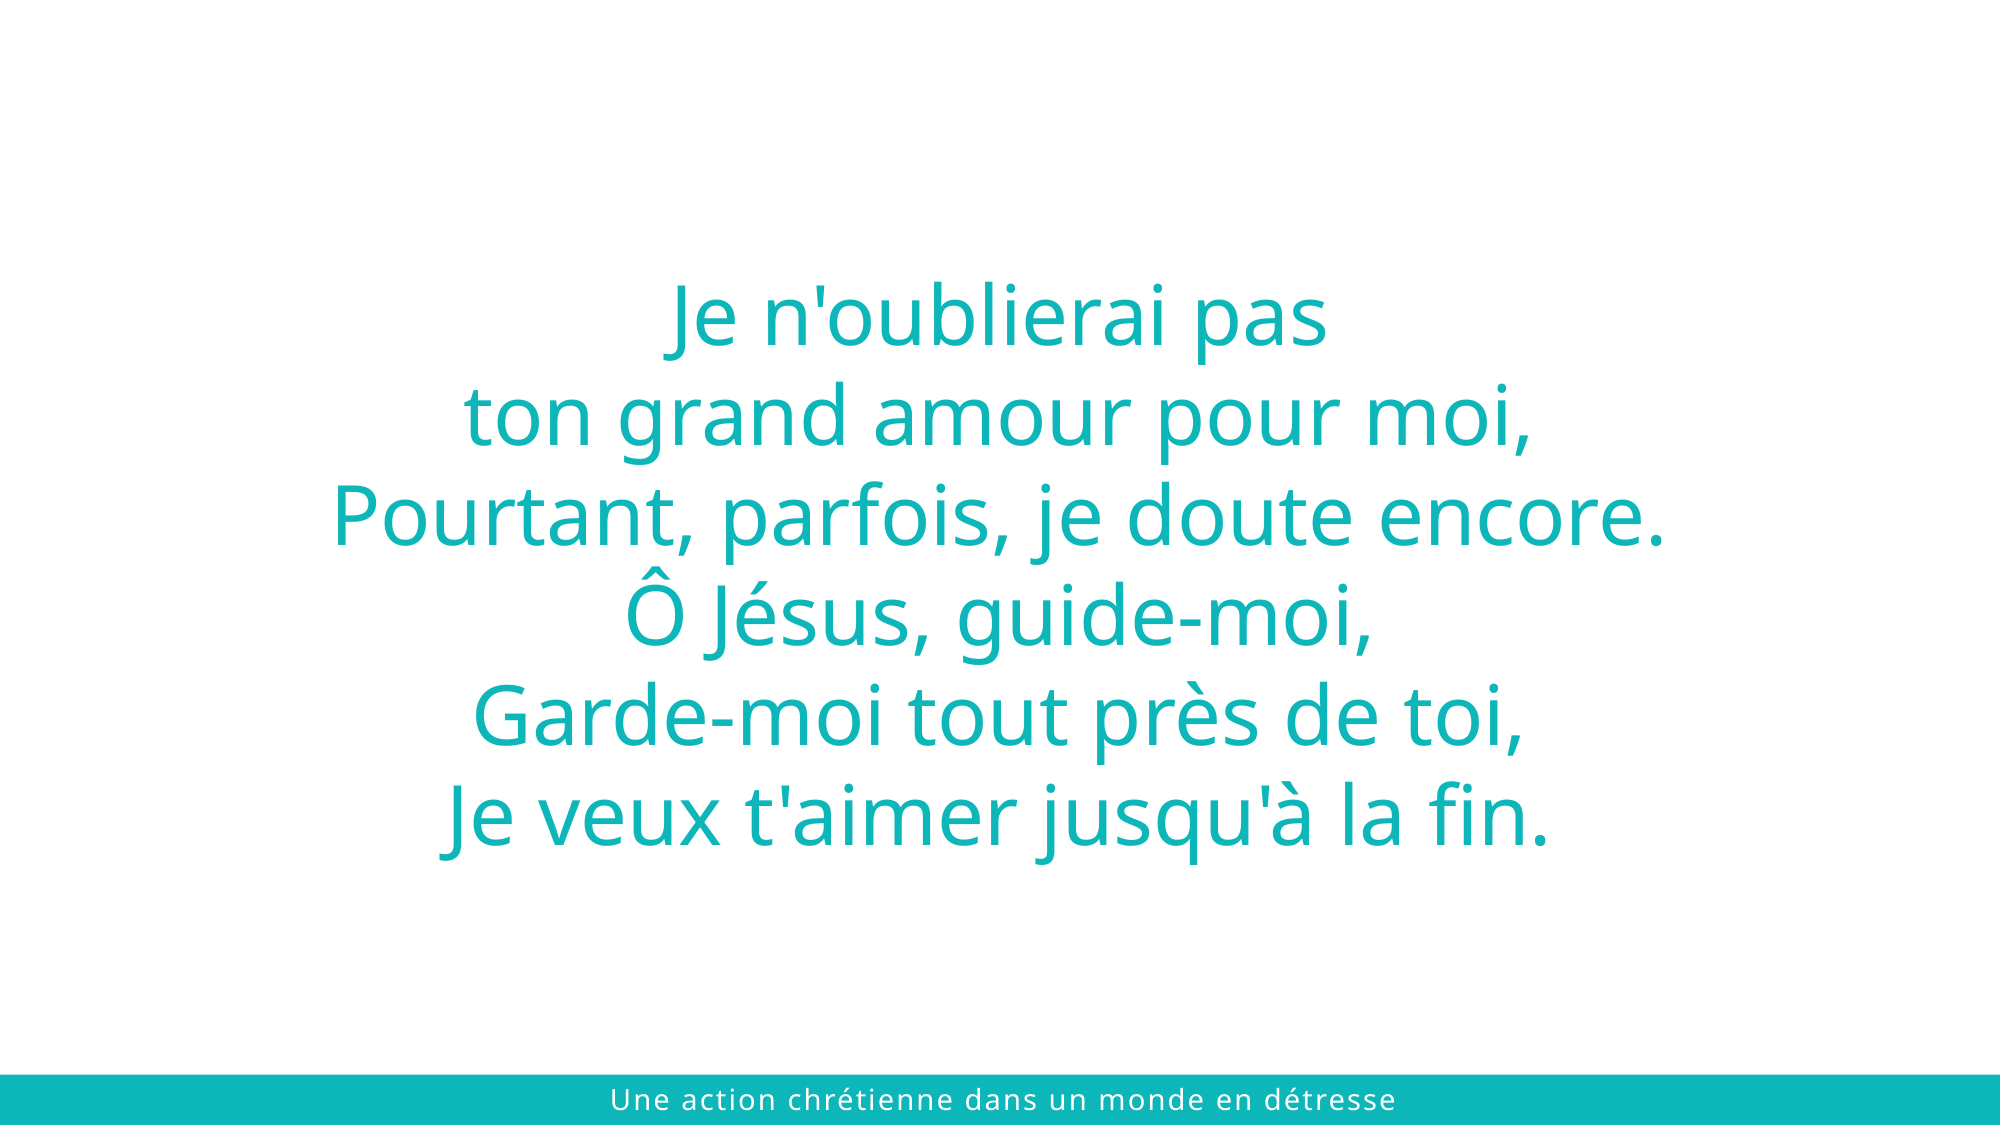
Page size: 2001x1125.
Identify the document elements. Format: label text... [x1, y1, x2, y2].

text_box [0, 1072, 2000, 1125]
text_box Je n'oublierai pas ton grand amour pour moi, Pourtant, parfois, je doute encore. Ô Jésus, guide-moi, Garde-moi tout près de toi, Je veux t'aimer jusqu'à la fin. [117, 256, 1882, 869]
text_box Une action chrétienne dans un monde en détresse [49, 1073, 1958, 1124]
